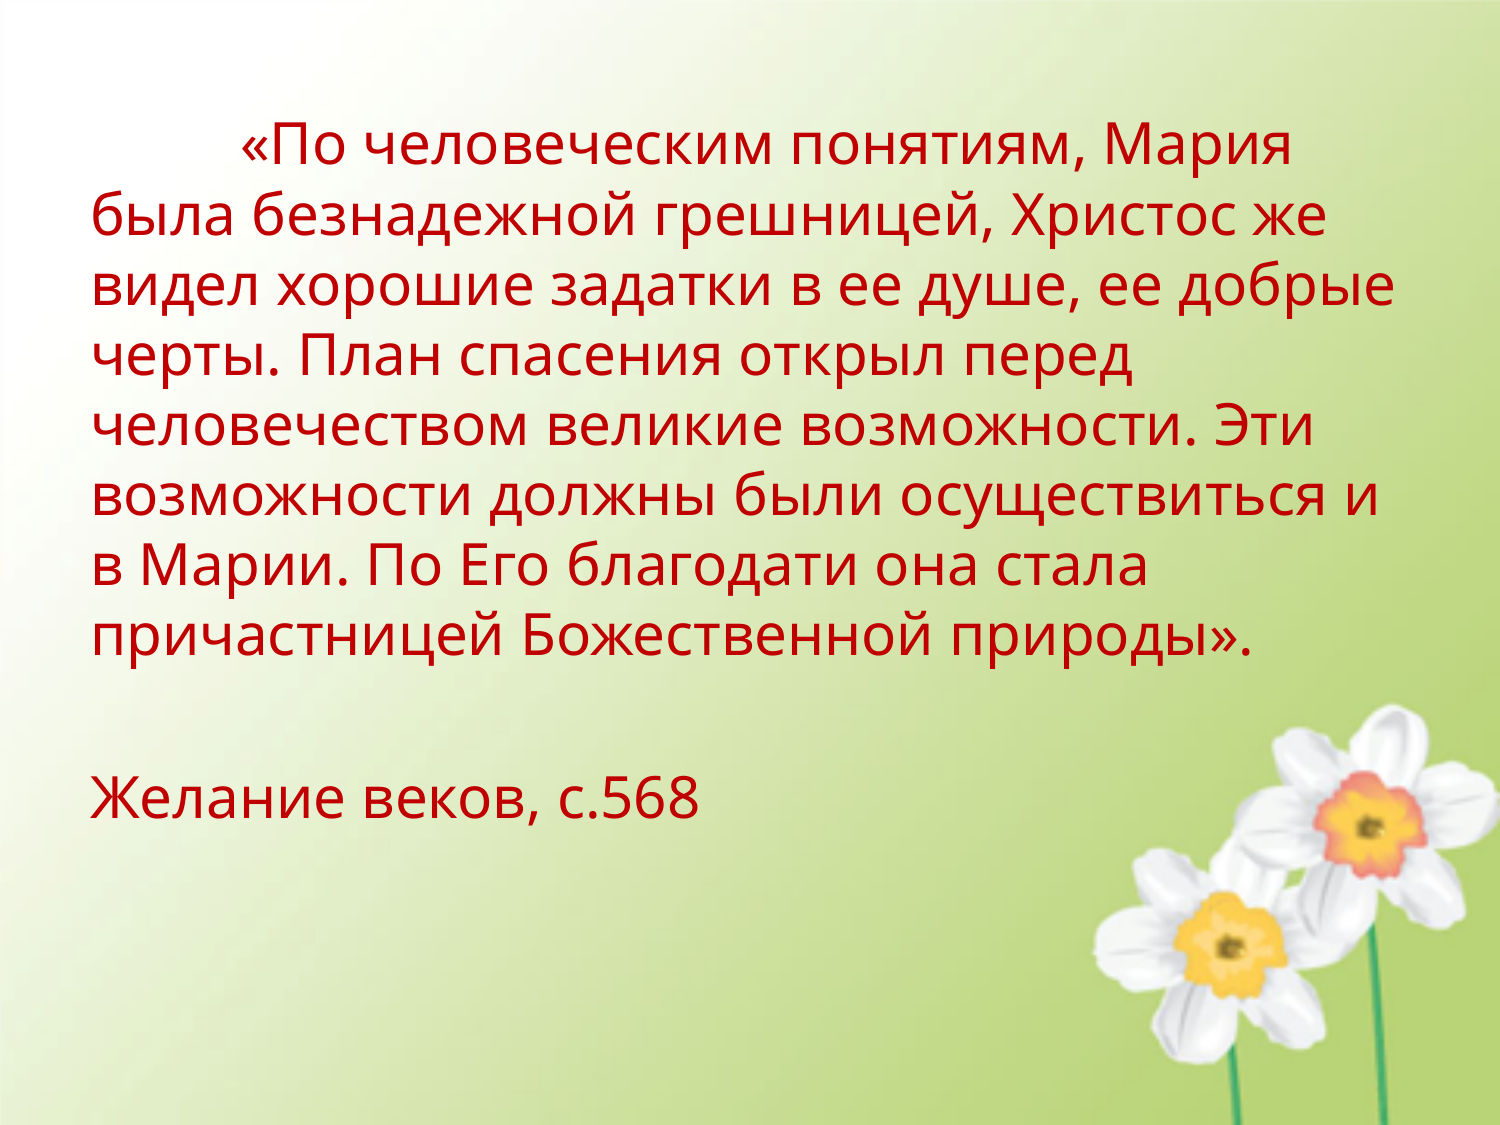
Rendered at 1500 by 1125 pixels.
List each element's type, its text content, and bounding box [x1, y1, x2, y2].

picture [0, 0, 1500, 1125]
text_box «По человеческим понятиям, Мария была безнадежной грешницей, Христос же видел хорошие задатки в ее душе, ее добрые черты. План спасения открыл перед человечеством великие возможности. Эти возможности должны были осуществиться и в Марии. По Его благодати она стала причастницей Божественной природы». Желание веков, с.568 [74, 89, 1425, 1083]
